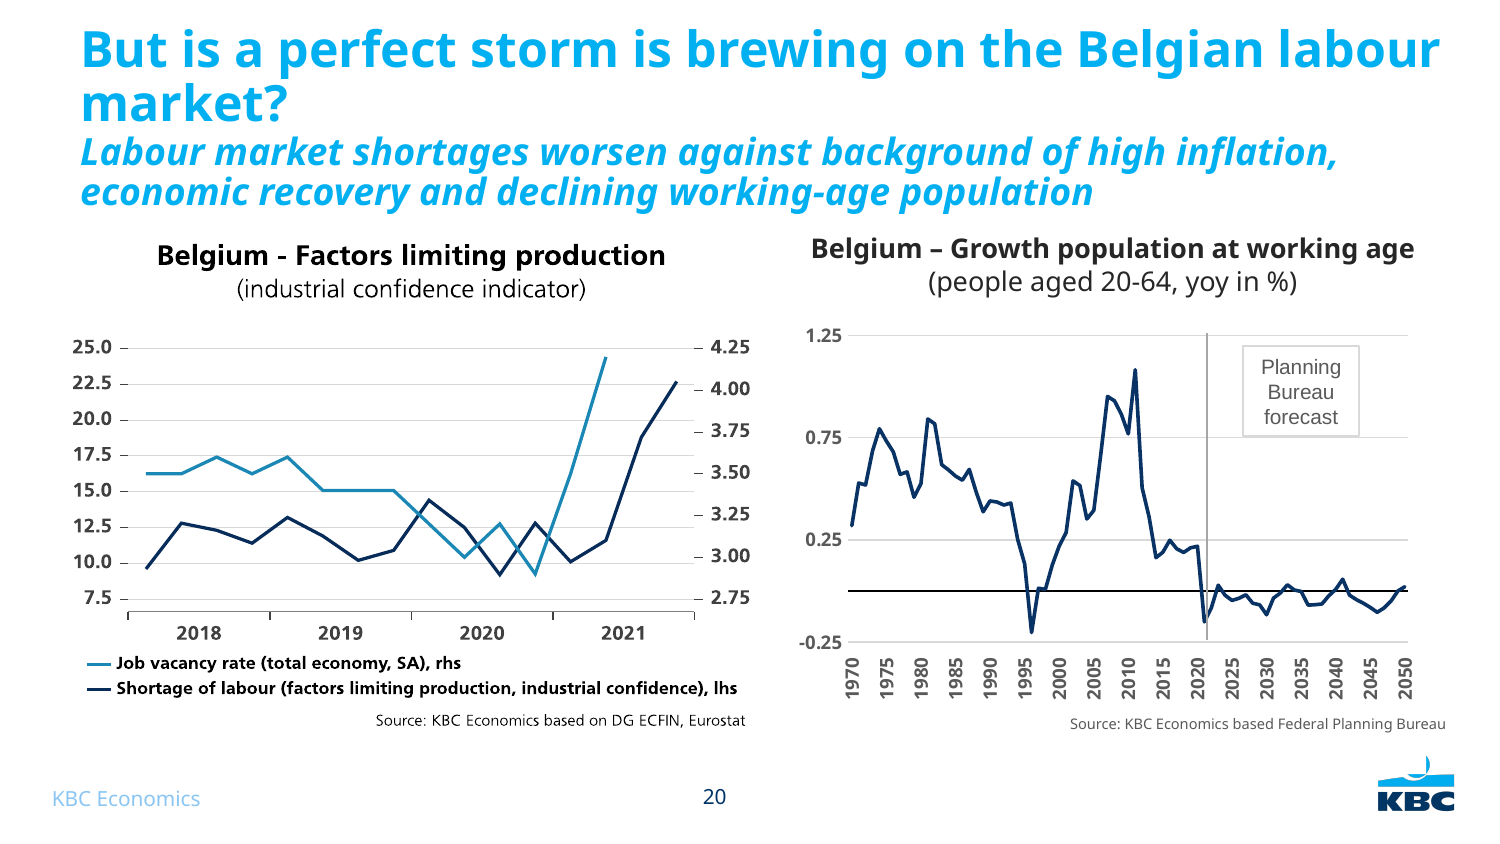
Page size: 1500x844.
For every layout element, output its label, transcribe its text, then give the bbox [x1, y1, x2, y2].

picture [1365, 746, 1467, 820]
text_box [784, 224, 1462, 775]
slide_number 20 [539, 774, 890, 819]
footer KBC Economics [36, 779, 231, 821]
title But is a perfect storm is brewing on the Belgian labour market? Labour market shortages worsen against background of high inflation, economic recovery and declining working-age population [80, 24, 1485, 257]
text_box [58, 228, 764, 749]
